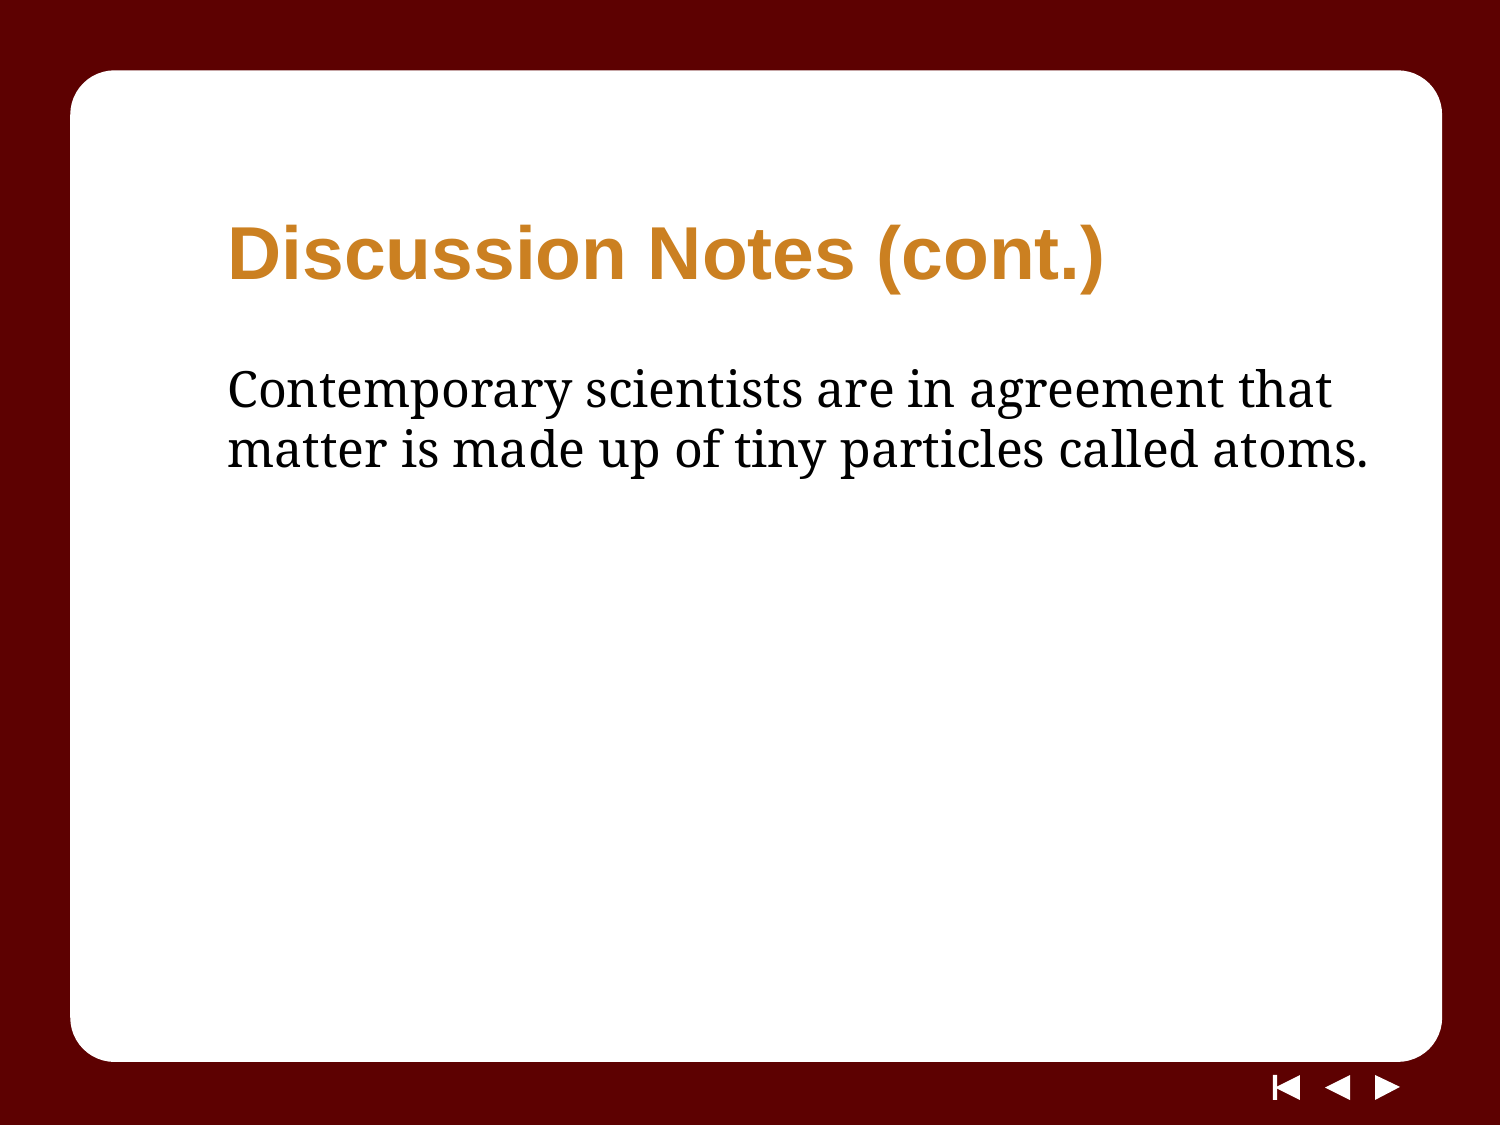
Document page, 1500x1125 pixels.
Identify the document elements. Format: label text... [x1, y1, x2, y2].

list Contemporary scientists are in agreement that matter is made up of tiny particles called atoms. [212, 350, 1388, 950]
title Discussion Notes (cont.) [212, 174, 1425, 325]
